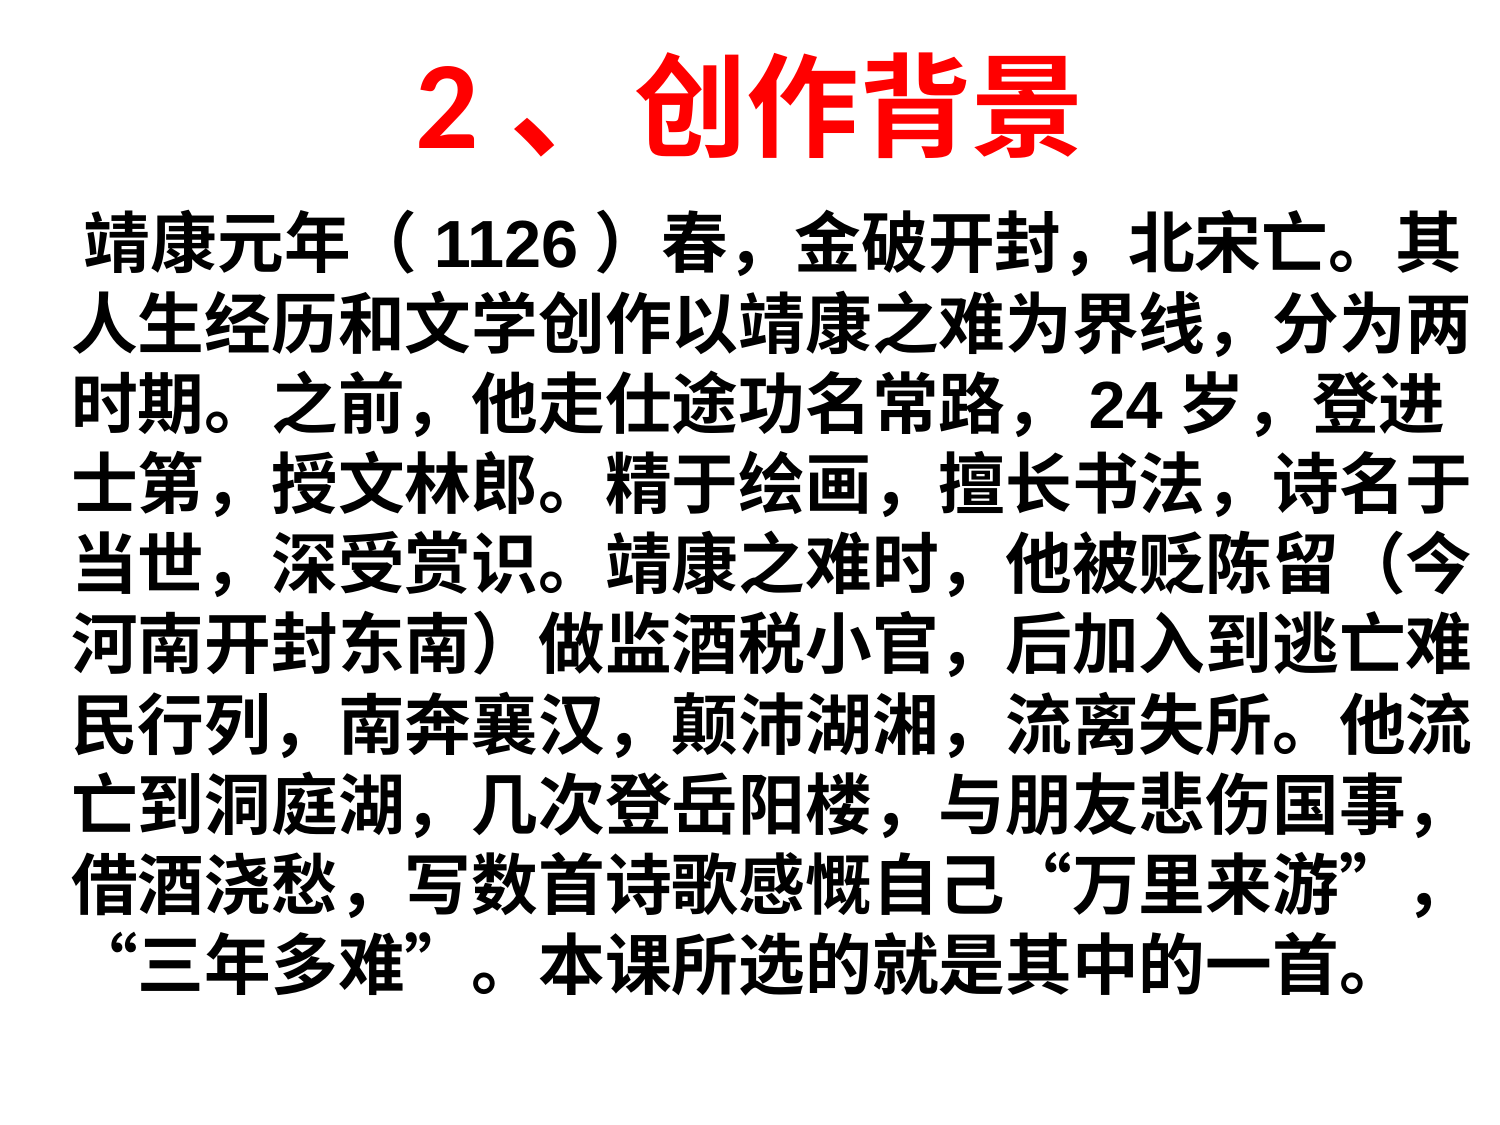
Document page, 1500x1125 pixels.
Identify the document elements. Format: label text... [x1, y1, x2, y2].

title 2、创作背景 [75, 0, 1425, 184]
list 靖康元年（1126）春，金破开封，北宋亡。其人生经历和文学创作以靖康之难为界线，分为两时期。之前，他走仕途功名常路，24岁，登进士第，授文林郎。精于绘画，擅长书法，诗名于当世，深受赏识。靖康之难时，他被贬陈留（今河南开封东南）做监酒税小官，后加入到逃亡难民行列，南奔襄汉，颠沛湖湘，流离失所。他流亡到洞庭湖，几次登岳阳楼，与朋友悲伤国事，借酒浇愁，写数首诗歌感慨自己“万里来游”，“三年多难”。本课所选的就是其中的一首。 [0, 184, 1500, 1125]
